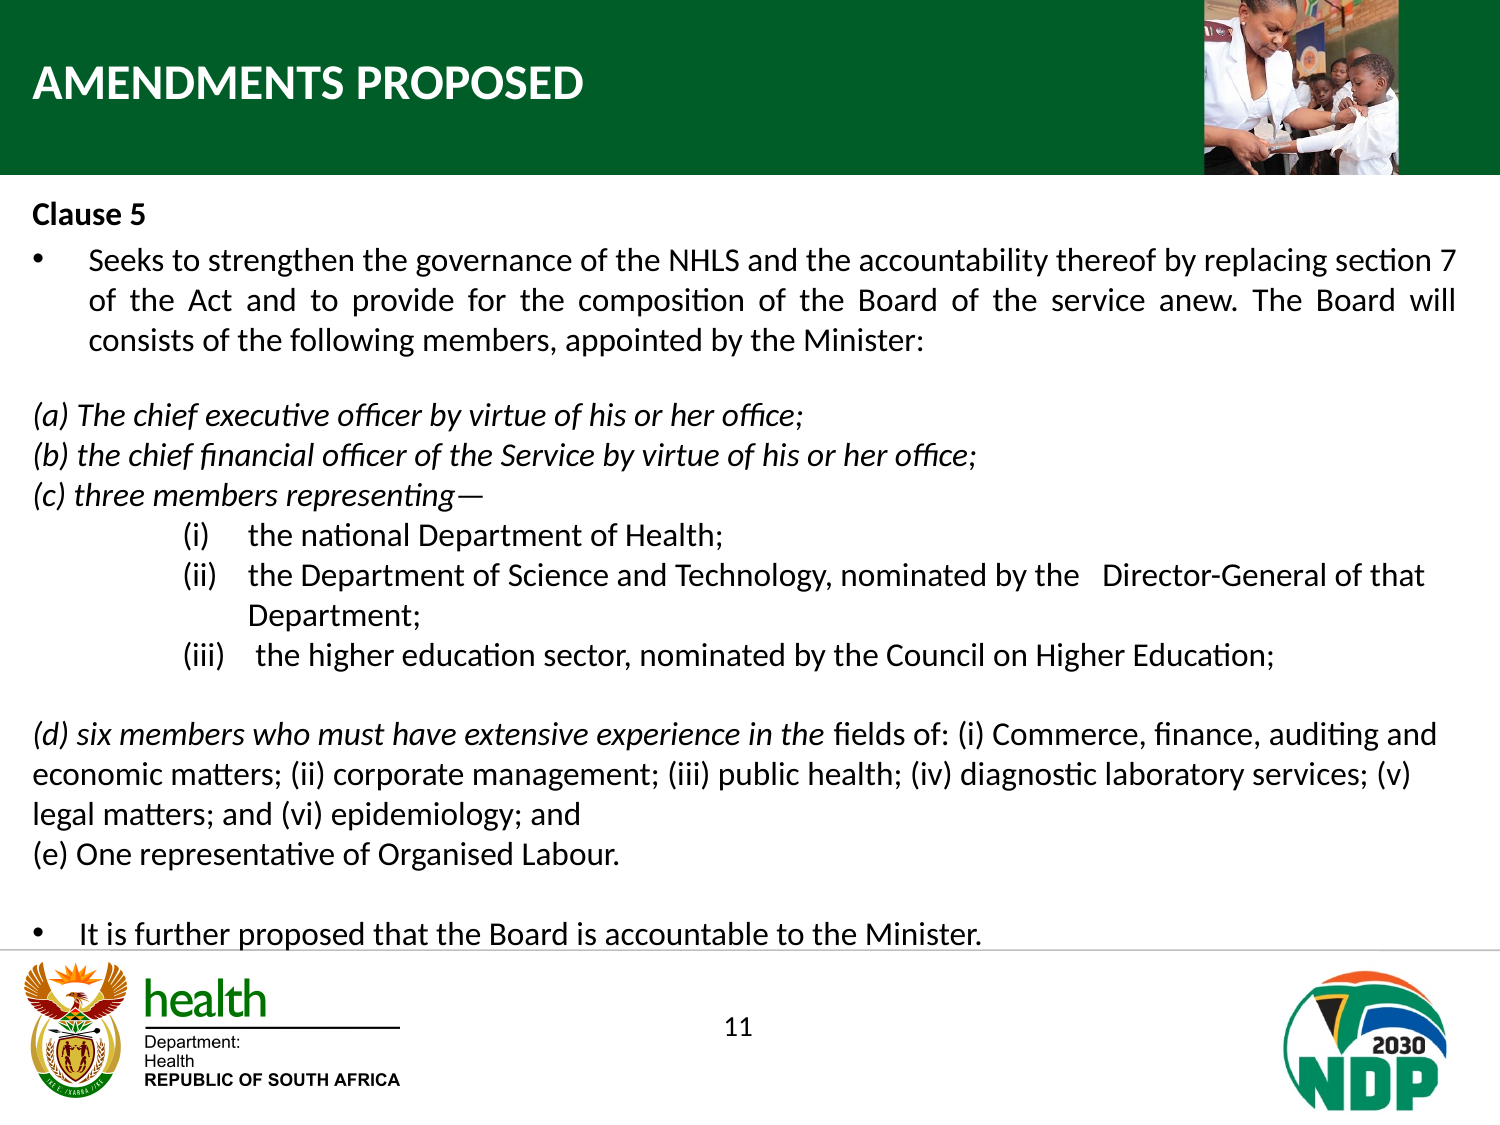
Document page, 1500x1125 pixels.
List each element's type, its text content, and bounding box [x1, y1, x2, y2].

text_box 11 [679, 999, 798, 1050]
picture [1204, 0, 1399, 175]
picture [1277, 960, 1463, 1125]
text_box Clause 5 Seeks to strengthen the governance of the NHLS and the accountability thereof by replacing section 7 of the Act and to provide for the composition of the Board of the service anew. The Board will consists of the following members, appointed by the Minister: (a) The chief executive officer by virtue of his or her office; (b) the chief financial officer of the Service by virtue of his or her office; (c) three members representing— the national Department of Health; the Department of Science and Technology, nominated by the Director-General of that Department; (iii) the higher education sector, nominated by the Council on Higher Education; (d) six members who must have extensive experience in the fields of: (i) Commerce, finance, auditing and economic matters; (ii) corporate management; (iii) public health; (iv) diagnostic laboratory services; (v) legal matters; and (vi) epidemiology; and (e) One representative of Organised Labour. It is further proposed that the Board is accountable to the Minister. [17, 184, 1474, 953]
picture [24, 962, 400, 1098]
text_box AMENDMENTS PROPOSED [17, 42, 1187, 118]
